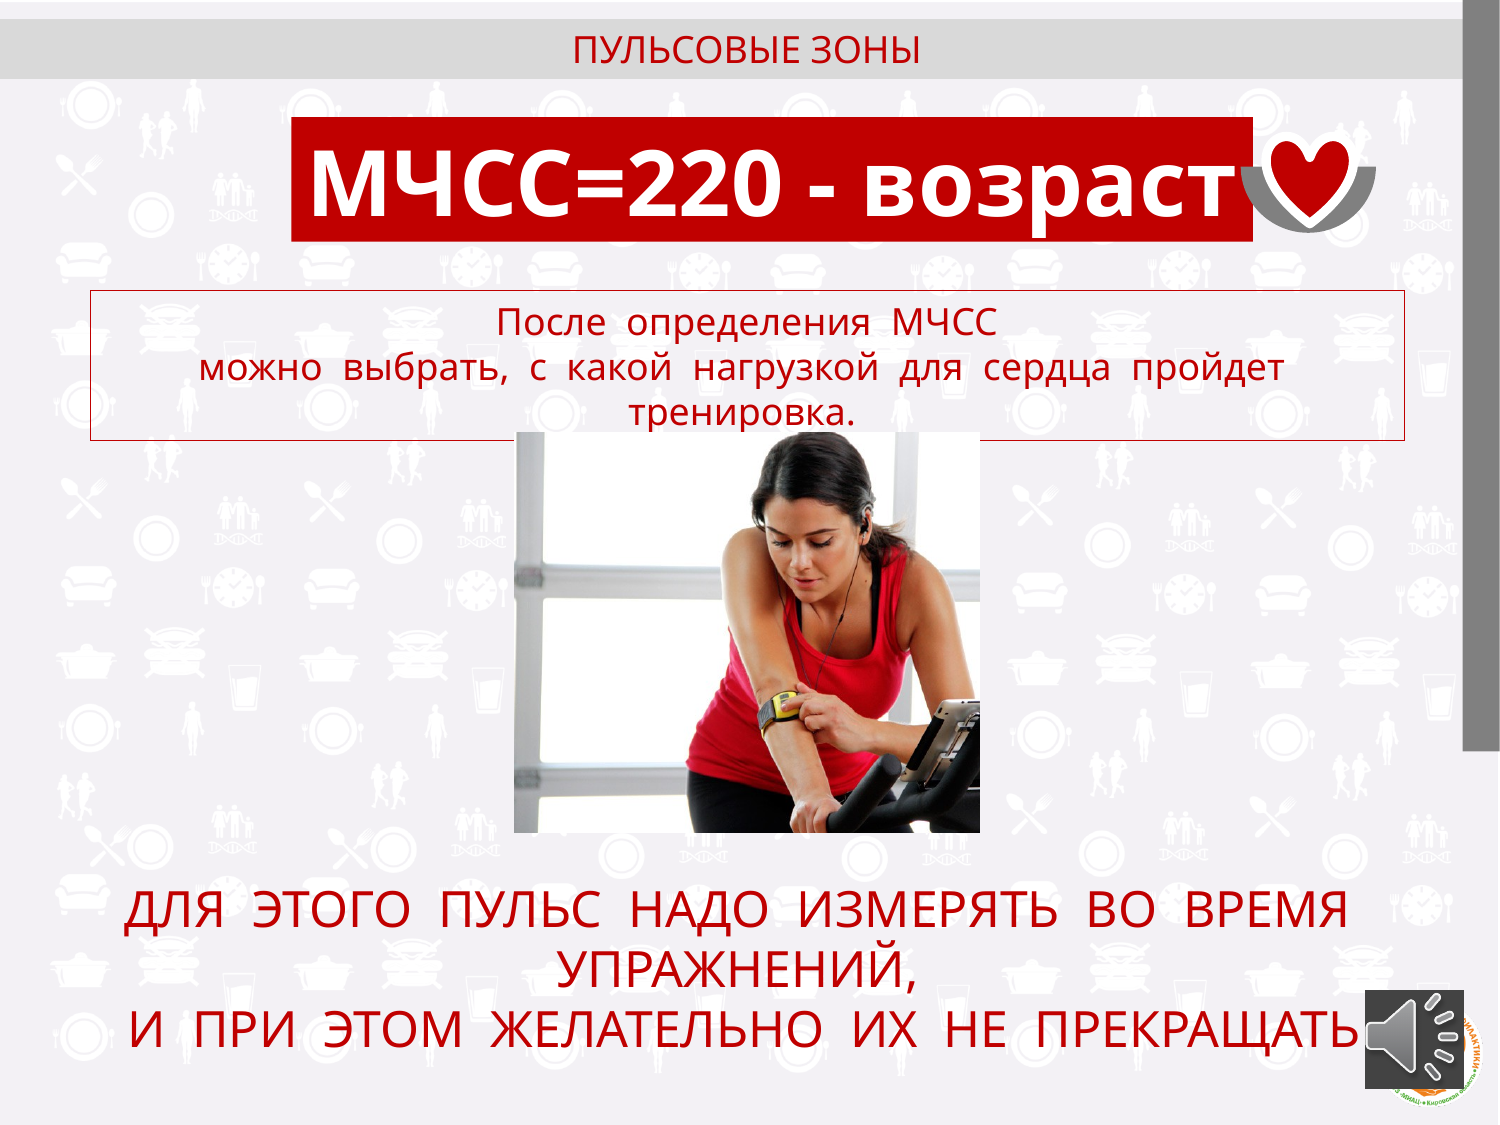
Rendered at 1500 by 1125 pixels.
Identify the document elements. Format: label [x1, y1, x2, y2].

text_box [1240, 100, 1377, 234]
picture [0, 2, 1498, 1125]
